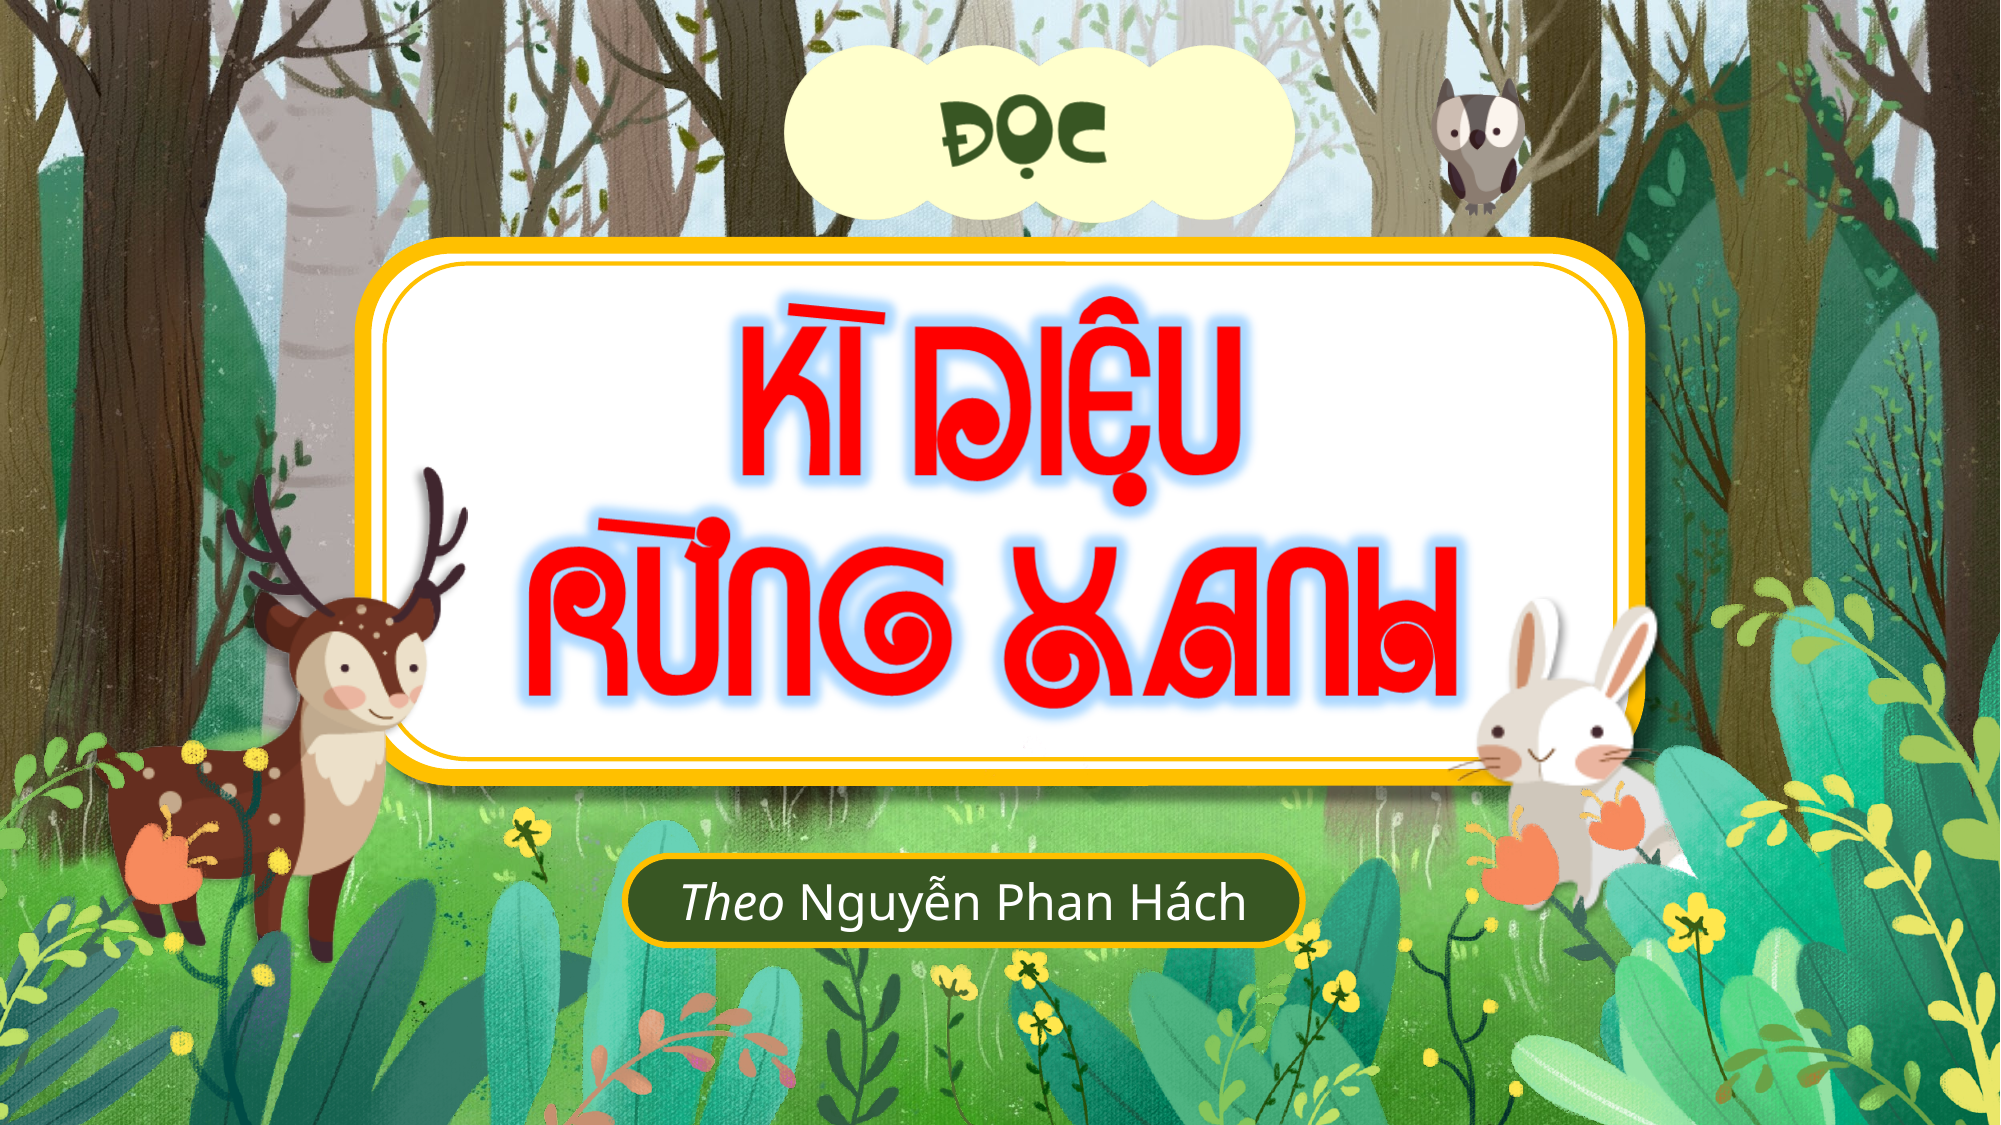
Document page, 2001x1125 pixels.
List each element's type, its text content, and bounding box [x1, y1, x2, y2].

picture [0, 0, 2000, 1125]
text_box Theo Nguyễn Phan Hách [624, 893, 1303, 946]
